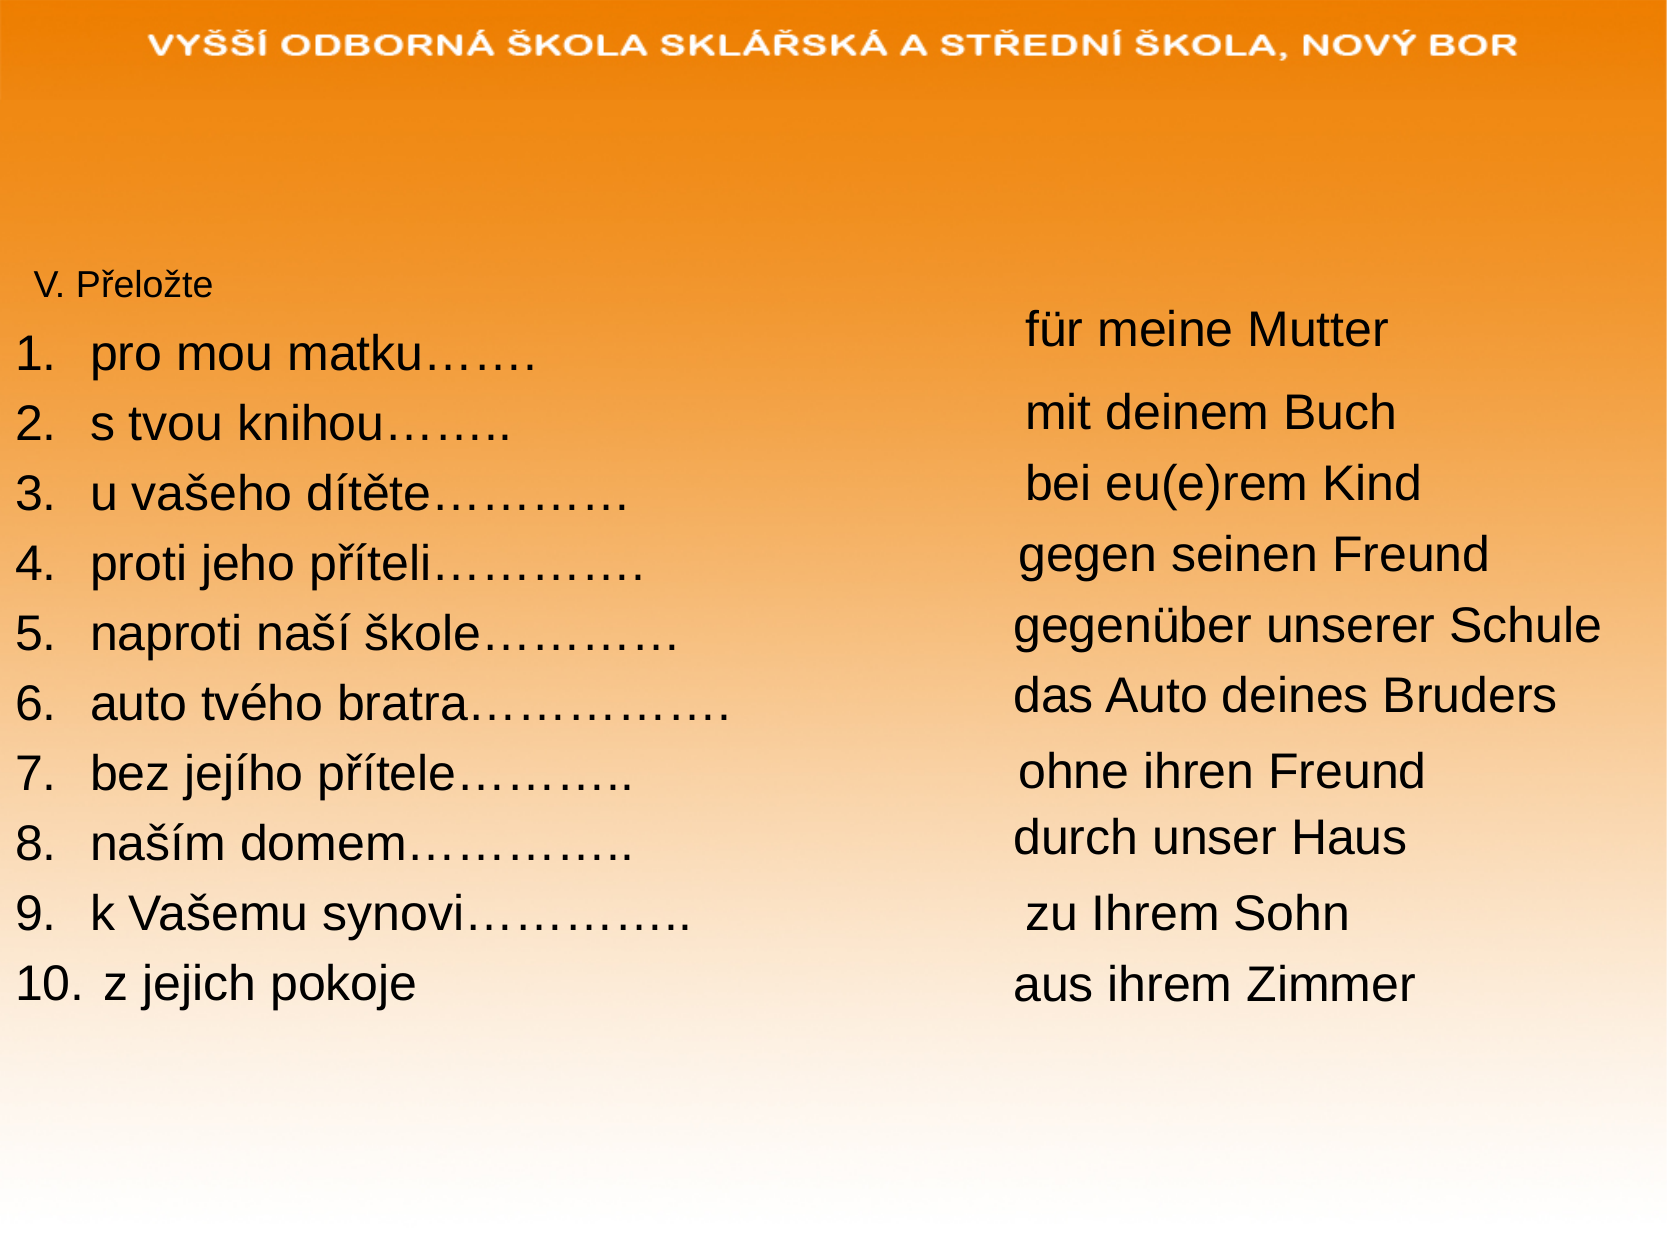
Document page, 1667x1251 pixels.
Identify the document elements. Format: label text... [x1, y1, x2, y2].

list V. Přeložte pro mou matku……. s tvou knihou…….. u vašeho dítěte………… proti jeho příteli…………. naproti naší škole………… auto tvého bratra……………. bez jejího přítele……….. naším domem………….. k Vašemu synovi………….. z jejich pokoje [0, 223, 1548, 1250]
picture [0, 0, 1667, 1250]
text_box zu Ihrem Sohn [1010, 873, 1543, 948]
text_box das Auto deines Bruders [998, 655, 1590, 731]
text_box aus ihrem Zimmer [998, 943, 1531, 1019]
text_box für meine Mutter [1010, 289, 1514, 364]
text_box durch unser Haus [998, 797, 1495, 873]
text_box gegenüber unserer Schule [998, 584, 1655, 660]
text_box mit deinem Buch [1010, 372, 1436, 442]
text_box ohne ihren Freund [1003, 731, 1613, 806]
text_box bei eu(e)rem Kind [1010, 442, 1495, 513]
text_box gegen seinen Freund [1003, 513, 1519, 584]
